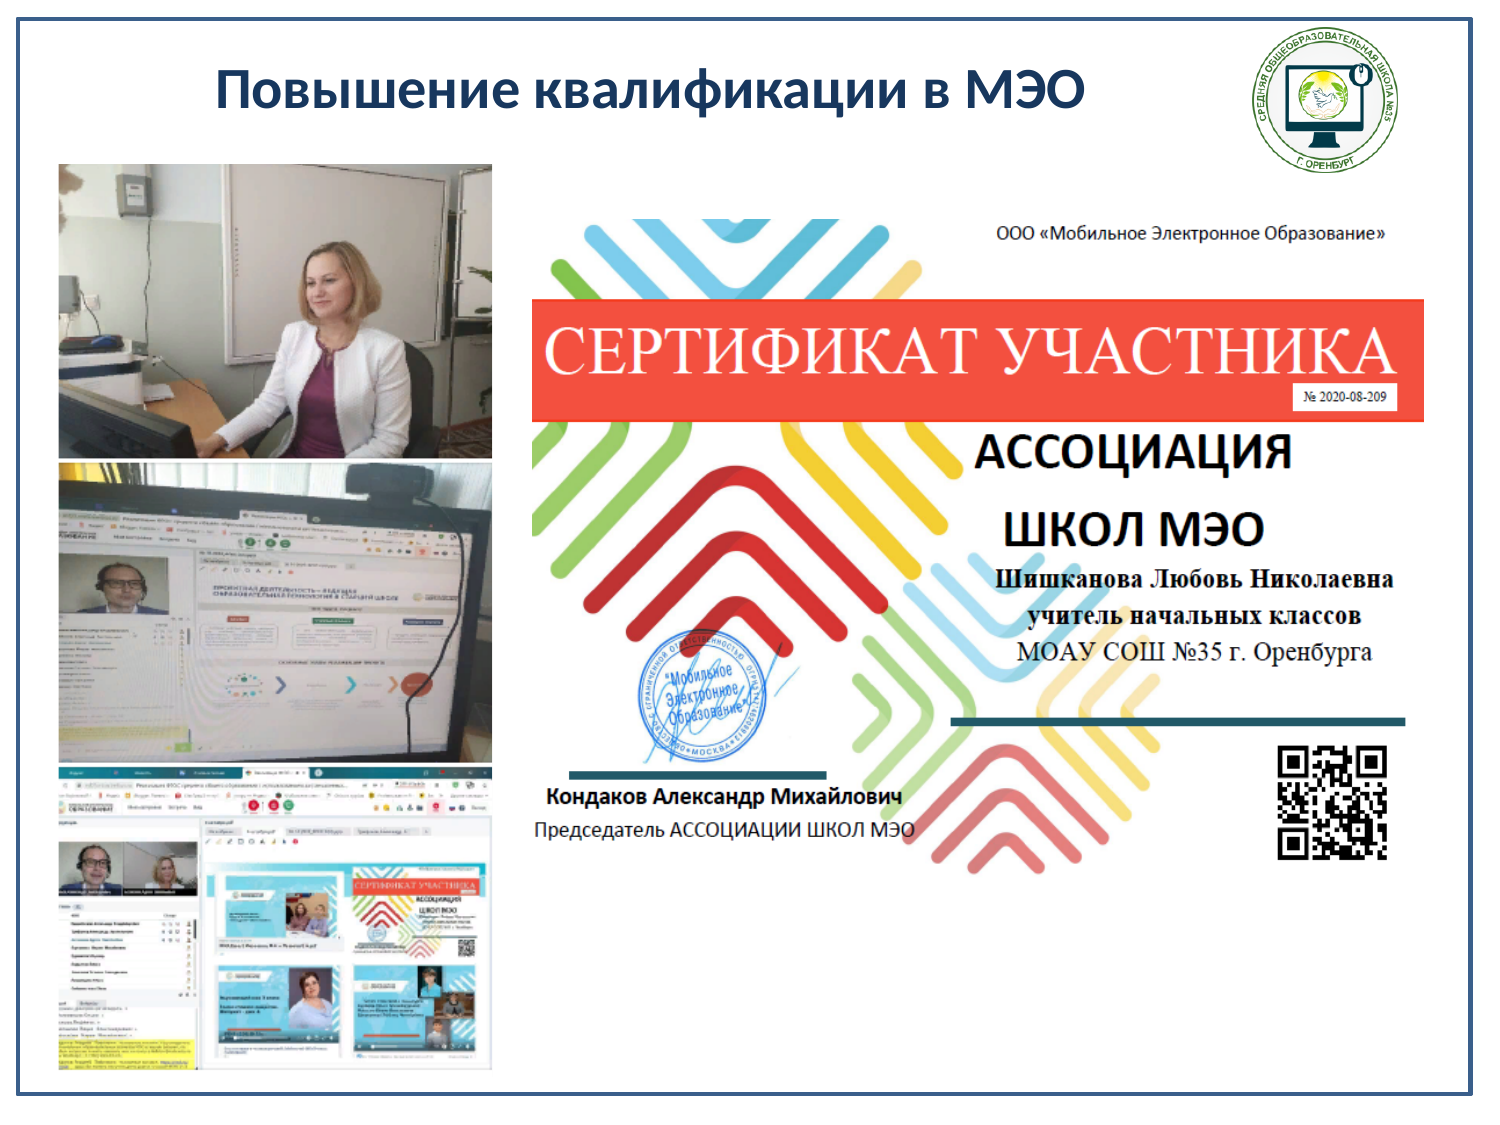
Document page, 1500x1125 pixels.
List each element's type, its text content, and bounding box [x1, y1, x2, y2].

picture [532, 219, 1424, 882]
picture [1252, 27, 1398, 173]
text_box Повышение квалификации в МЭО [200, 42, 1115, 128]
picture [58, 163, 493, 1077]
